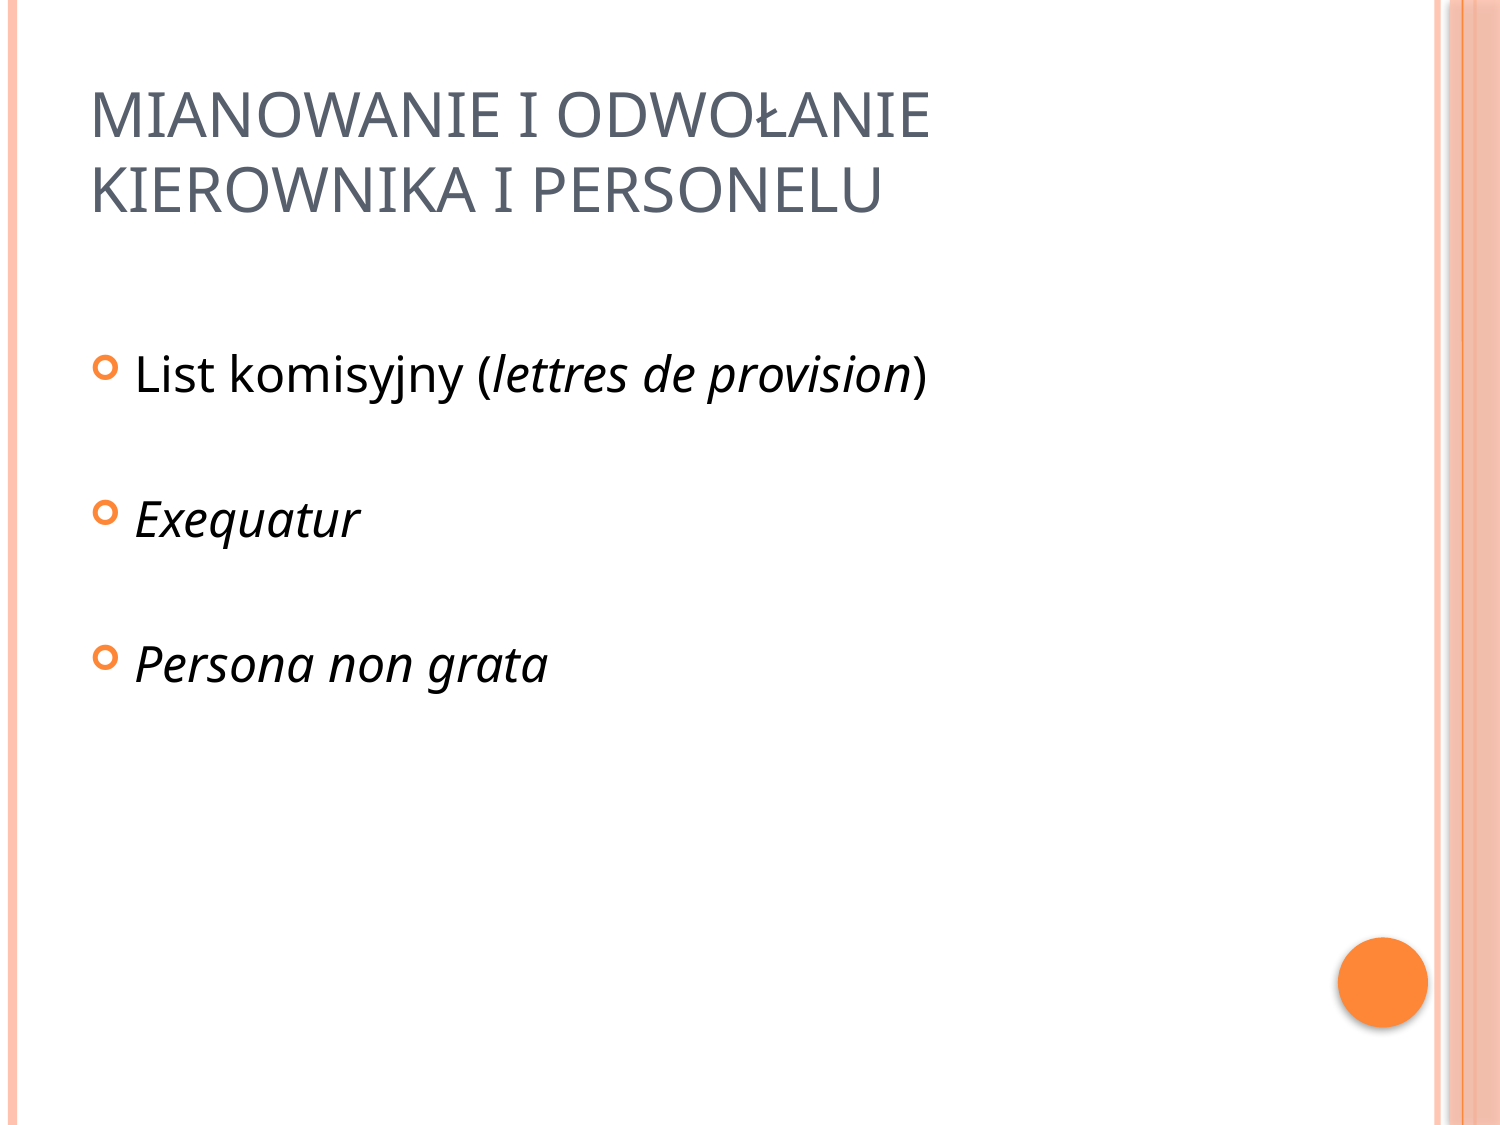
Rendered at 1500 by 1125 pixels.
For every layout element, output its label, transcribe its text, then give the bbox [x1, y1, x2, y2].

list List komisyjny (lettres de provision) Exequatur Persona non grata [75, 262, 1300, 1062]
title Mianowanie i odwołanie kierownika i personelu [75, 45, 1300, 233]
